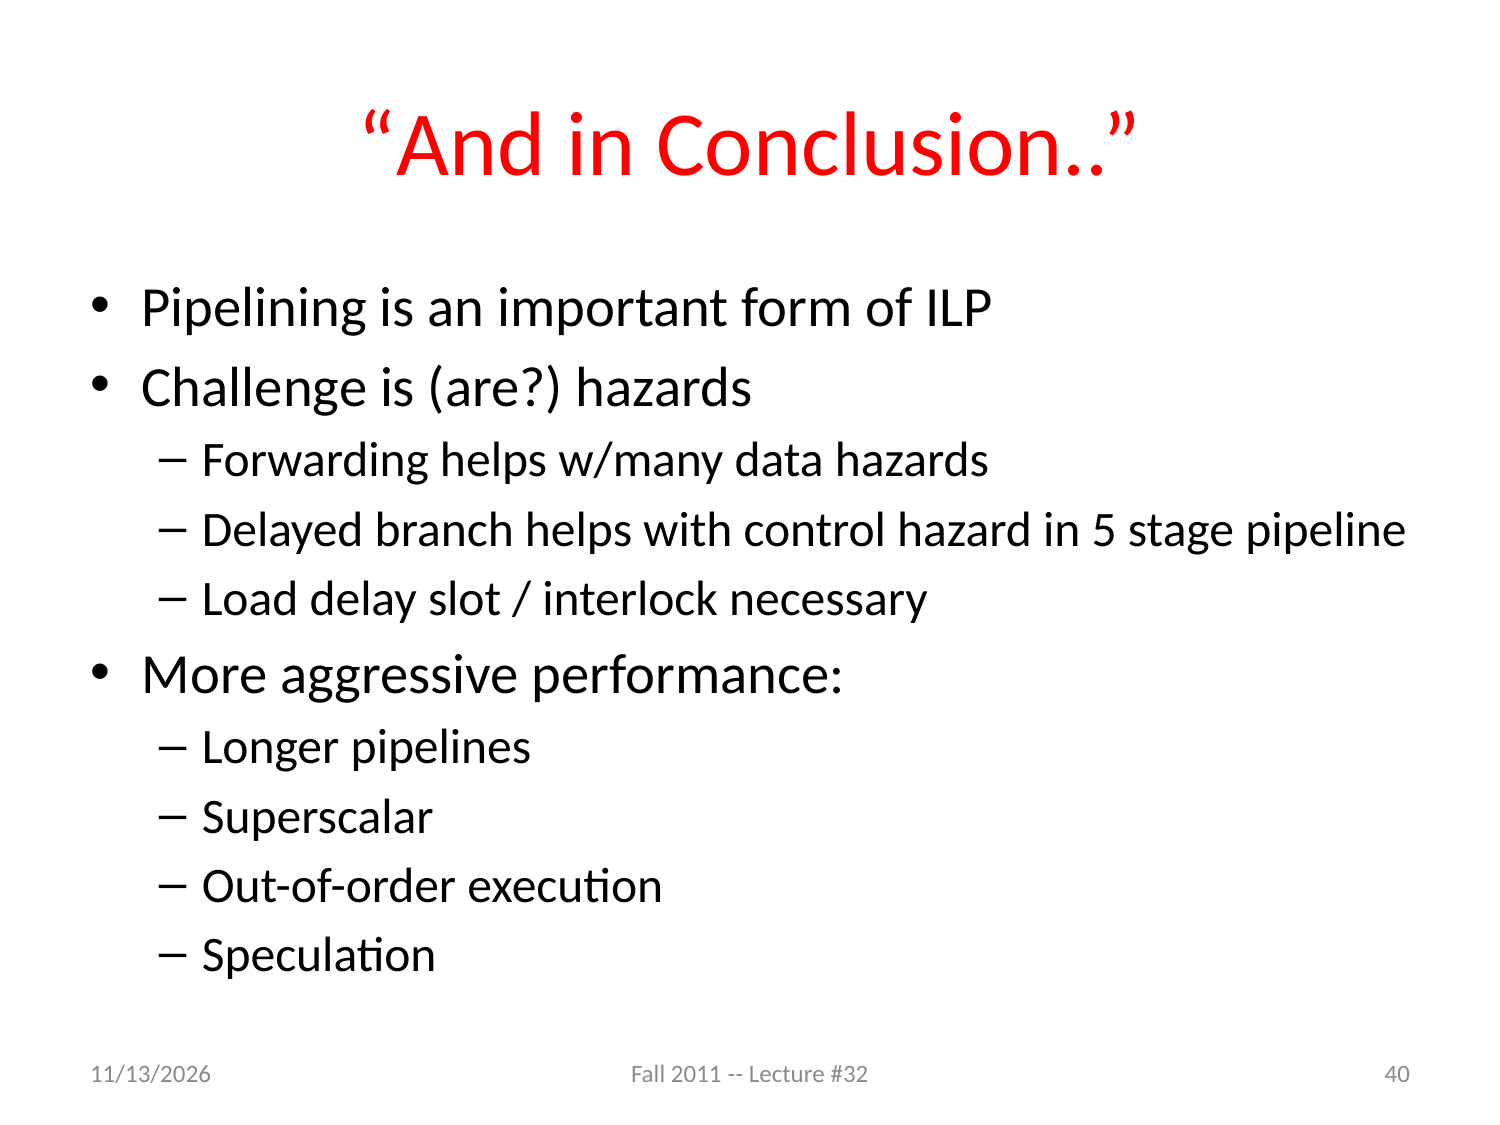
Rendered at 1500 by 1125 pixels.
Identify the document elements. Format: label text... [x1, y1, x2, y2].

footer Fall 2011 -- Lecture #32 [512, 1042, 988, 1103]
title “And in Conclusion..” [75, 45, 1425, 233]
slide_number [75, 1042, 425, 1103]
list Pipelining is an important form of ILP Challenge is (are?) hazards Forwarding helps w/many data hazards Delayed branch helps with control hazard in 5 stage pipeline Load delay slot / interlock necessary More aggressive performance: Longer pipelines Superscalar Out-of-order execution Speculation [75, 262, 1425, 1005]
slide_number 40 [1074, 1042, 1425, 1103]
